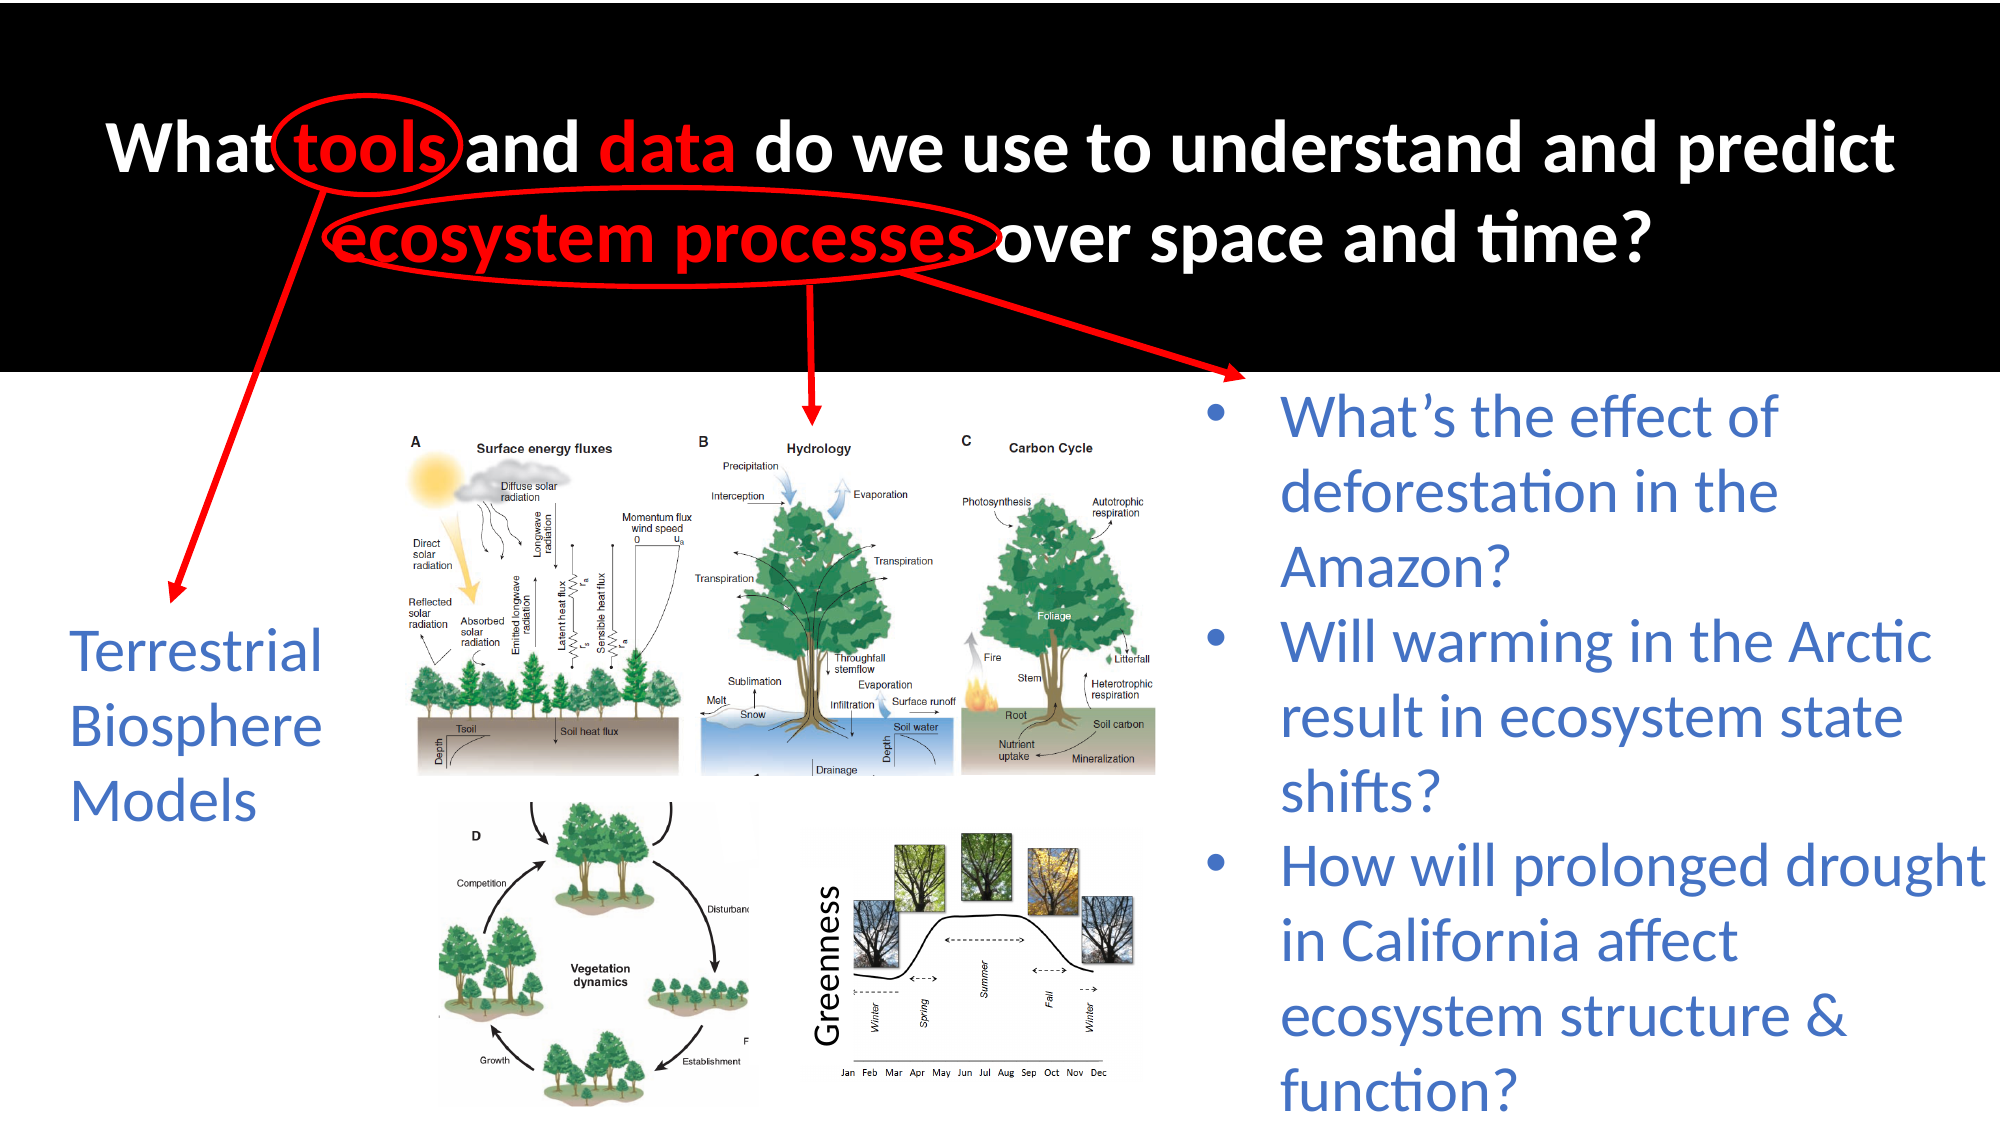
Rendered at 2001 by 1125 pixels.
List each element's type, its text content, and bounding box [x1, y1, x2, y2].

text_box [900, 272, 1246, 379]
text_box What tools and data do we use to understand and predict ecosystem processes over space and time? [0, 0, 2000, 375]
text_box Terrestrial Biosphere Models [54, 601, 341, 841]
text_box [399, 427, 1156, 1125]
text_box [272, 94, 462, 196]
text_box What’s the effect of deforestation in the Amazon? Will warming in the Arctic result in ecosystem state shifts? How will prolonged drought in California affect ecosystem structure & function? [1190, 367, 2000, 1125]
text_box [170, 189, 325, 604]
text_box [325, 186, 1002, 288]
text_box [809, 285, 813, 427]
